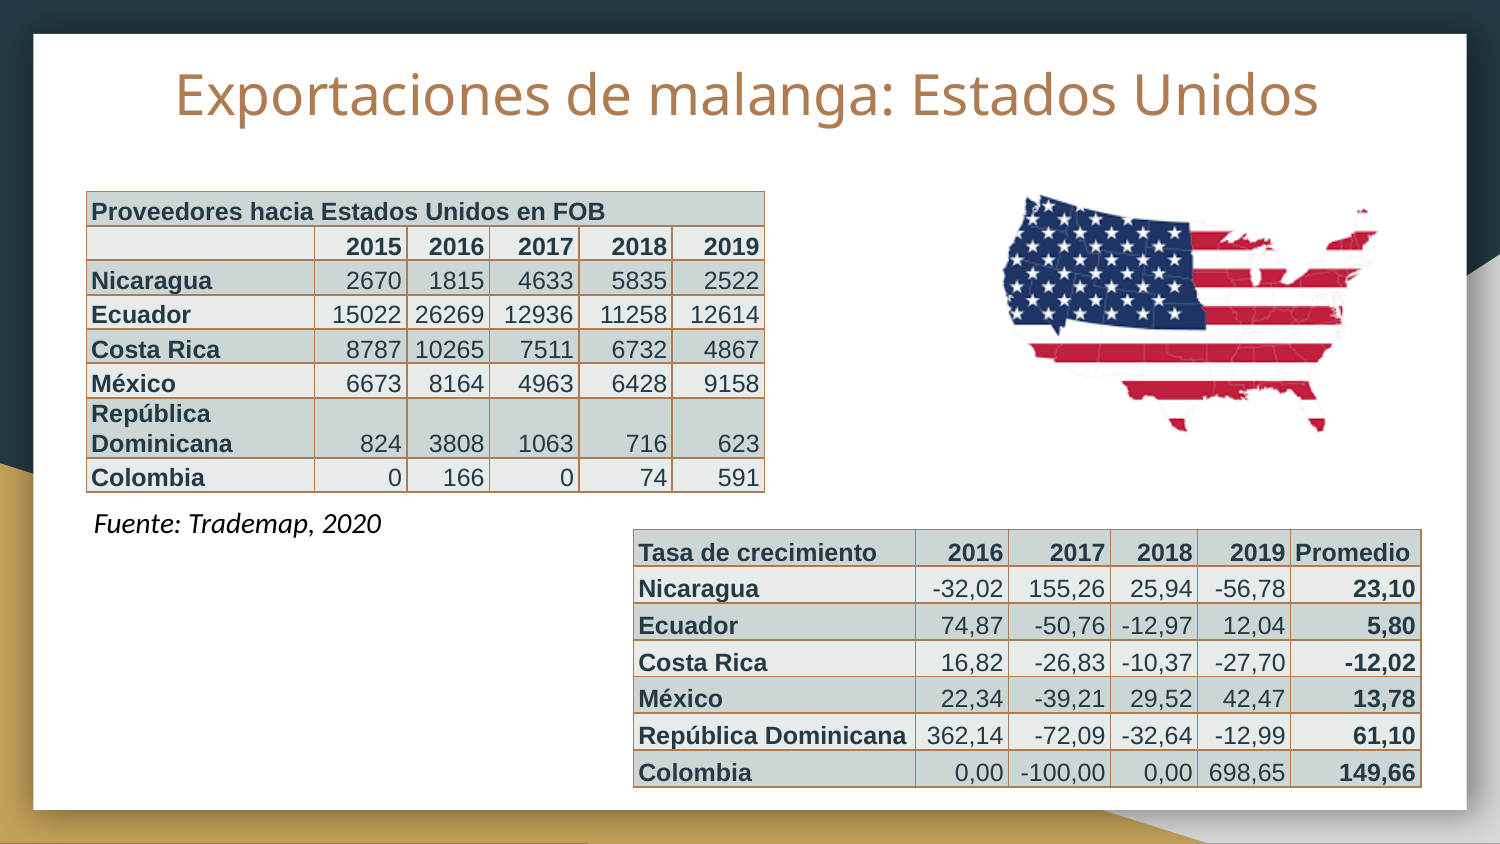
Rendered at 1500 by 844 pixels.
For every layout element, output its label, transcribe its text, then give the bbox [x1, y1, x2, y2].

table_cell Costa Rica [634, 641, 915, 676]
table_cell 8164 [408, 364, 489, 397]
table_cell -39,21 [1009, 677, 1110, 712]
table_cell 0 [490, 459, 578, 491]
table_cell 4867 [673, 330, 764, 362]
table_cell 12,04 [1198, 604, 1290, 639]
table_cell 26269 [408, 296, 489, 328]
table_header Proveedores hacia Estados Unidos en FOB [87, 192, 764, 225]
table_cell -12,97 [1111, 604, 1197, 639]
table_cell México [87, 364, 314, 397]
table_header 2016 [916, 530, 1008, 565]
table_cell 10265 [408, 330, 489, 362]
table_cell 23,10 [1291, 567, 1420, 602]
table_cell 716 [580, 399, 671, 457]
table_cell 2016 [408, 227, 489, 259]
table_cell 0,00 [916, 751, 1008, 786]
table_cell -12,02 [1291, 641, 1420, 676]
table_header 2019 [1198, 530, 1290, 565]
table_cell 623 [673, 399, 764, 457]
table_cell -56,78 [1198, 567, 1290, 602]
table_cell -26,83 [1009, 641, 1110, 676]
table_cell 74,87 [916, 604, 1008, 639]
table_cell -50,76 [1009, 604, 1110, 639]
table_cell 824 [315, 399, 406, 457]
table_cell 13,78 [1291, 677, 1420, 712]
table_header 2018 [1111, 530, 1197, 565]
table_cell 9158 [673, 364, 764, 397]
table_cell 11258 [580, 296, 671, 328]
table_cell 5835 [580, 261, 671, 294]
table_cell 0 [315, 459, 406, 491]
table_cell 2015 [315, 227, 406, 259]
table_cell [87, 227, 314, 259]
table_cell 1063 [490, 399, 578, 457]
table_cell 61,10 [1291, 714, 1420, 749]
table_cell 6428 [580, 364, 671, 397]
table_cell 15022 [315, 296, 406, 328]
table_cell 16,82 [916, 641, 1008, 676]
table_cell México [634, 677, 915, 712]
table_cell 149,66 [1291, 751, 1420, 786]
table_cell 6732 [580, 330, 671, 362]
table_cell 2017 [490, 227, 578, 259]
table_cell 6673 [315, 364, 406, 397]
table_cell 2670 [315, 261, 406, 294]
table_cell República Dominicana [634, 714, 915, 749]
table_cell -27,70 [1198, 641, 1290, 676]
table_cell 1815 [408, 261, 489, 294]
table_cell -12,99 [1198, 714, 1290, 749]
table_cell Costa Rica [87, 330, 314, 362]
table_header Promedio [1291, 530, 1420, 565]
table_cell 8787 [315, 330, 406, 362]
table_cell 3808 [408, 399, 489, 457]
table_cell Nicaragua [87, 261, 314, 294]
table_cell -100,00 [1009, 751, 1110, 786]
table_cell 42,47 [1198, 677, 1290, 712]
table_cell 12936 [490, 296, 578, 328]
table_cell 7511 [490, 330, 578, 362]
table_cell 166 [408, 459, 489, 491]
table_cell Ecuador [634, 604, 915, 639]
table_cell 25,94 [1111, 567, 1197, 602]
table_cell 4963 [490, 364, 578, 397]
table_cell -72,09 [1009, 714, 1110, 749]
title Exportaciones de malanga: Estados Unidos [159, 43, 1341, 201]
table_cell 698,65 [1198, 751, 1290, 786]
table_header 2017 [1009, 530, 1110, 565]
table_cell 591 [673, 459, 764, 491]
table_cell 2522 [673, 261, 764, 294]
table_cell 362,14 [916, 714, 1008, 749]
table_cell 22,34 [916, 677, 1008, 712]
table_cell -32,64 [1111, 714, 1197, 749]
text_box Fuente: Trademap, 2020 [78, 497, 460, 547]
table_cell Colombia [87, 459, 314, 491]
table_cell 2018 [580, 227, 671, 259]
table_cell 5,80 [1291, 604, 1420, 639]
table_cell 74 [580, 459, 671, 491]
table_cell 4633 [490, 261, 578, 294]
table_cell -10,37 [1111, 641, 1197, 676]
table_cell 155,26 [1009, 567, 1110, 602]
table_cell 29,52 [1111, 677, 1197, 712]
table_cell 12614 [673, 296, 764, 328]
table_cell Ecuador [87, 296, 314, 328]
table_cell República Dominicana [87, 399, 314, 457]
picture [991, 159, 1391, 470]
table_cell -32,02 [916, 567, 1008, 602]
table_cell 2019 [673, 227, 764, 259]
table_header Tasa de crecimiento [634, 530, 915, 565]
table_cell 0,00 [1111, 751, 1197, 786]
table_cell Colombia [634, 751, 915, 786]
table_cell Nicaragua [634, 567, 915, 602]
